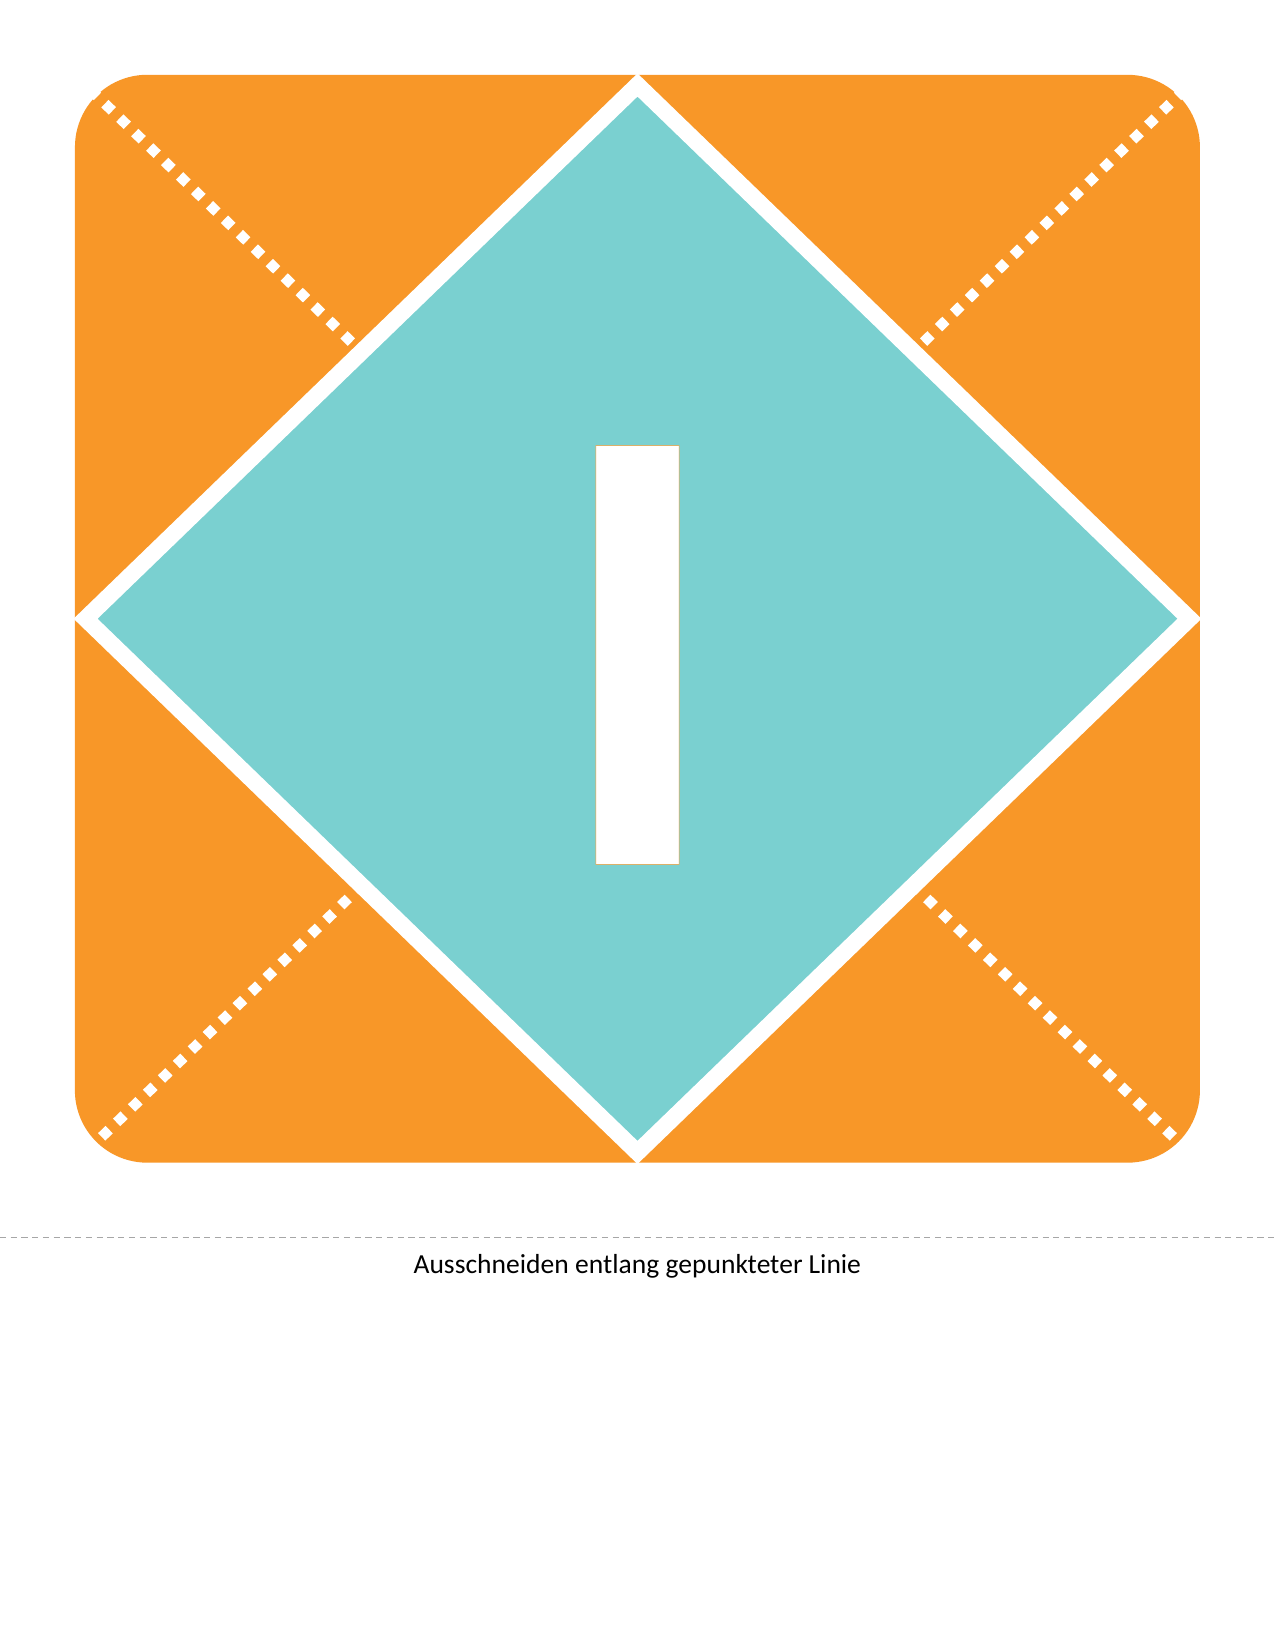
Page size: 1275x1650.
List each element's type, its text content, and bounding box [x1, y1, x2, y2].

title I [159, 150, 1116, 1062]
